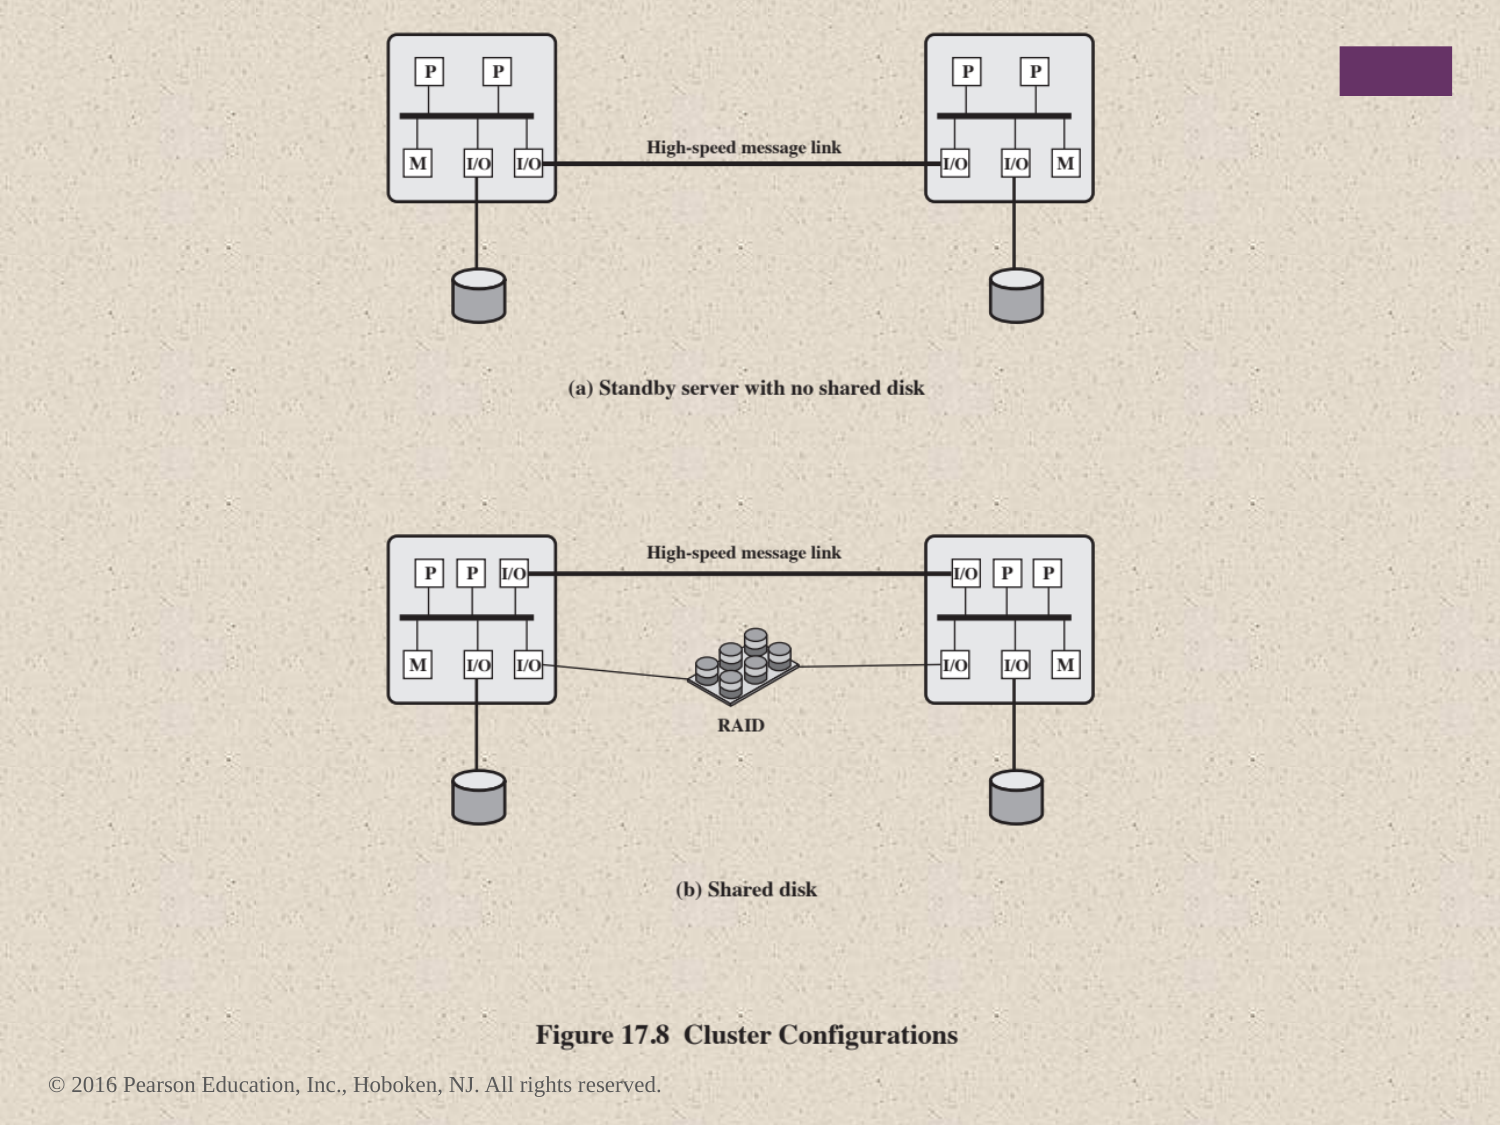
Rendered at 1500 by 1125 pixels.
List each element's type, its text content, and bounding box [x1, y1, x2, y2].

picture [276, 0, 1223, 1071]
footer © 2016 Pearson Education, Inc., Hoboken, NJ. All rights reserved. [33, 1053, 1038, 1114]
picture [0, 0, 1500, 1125]
